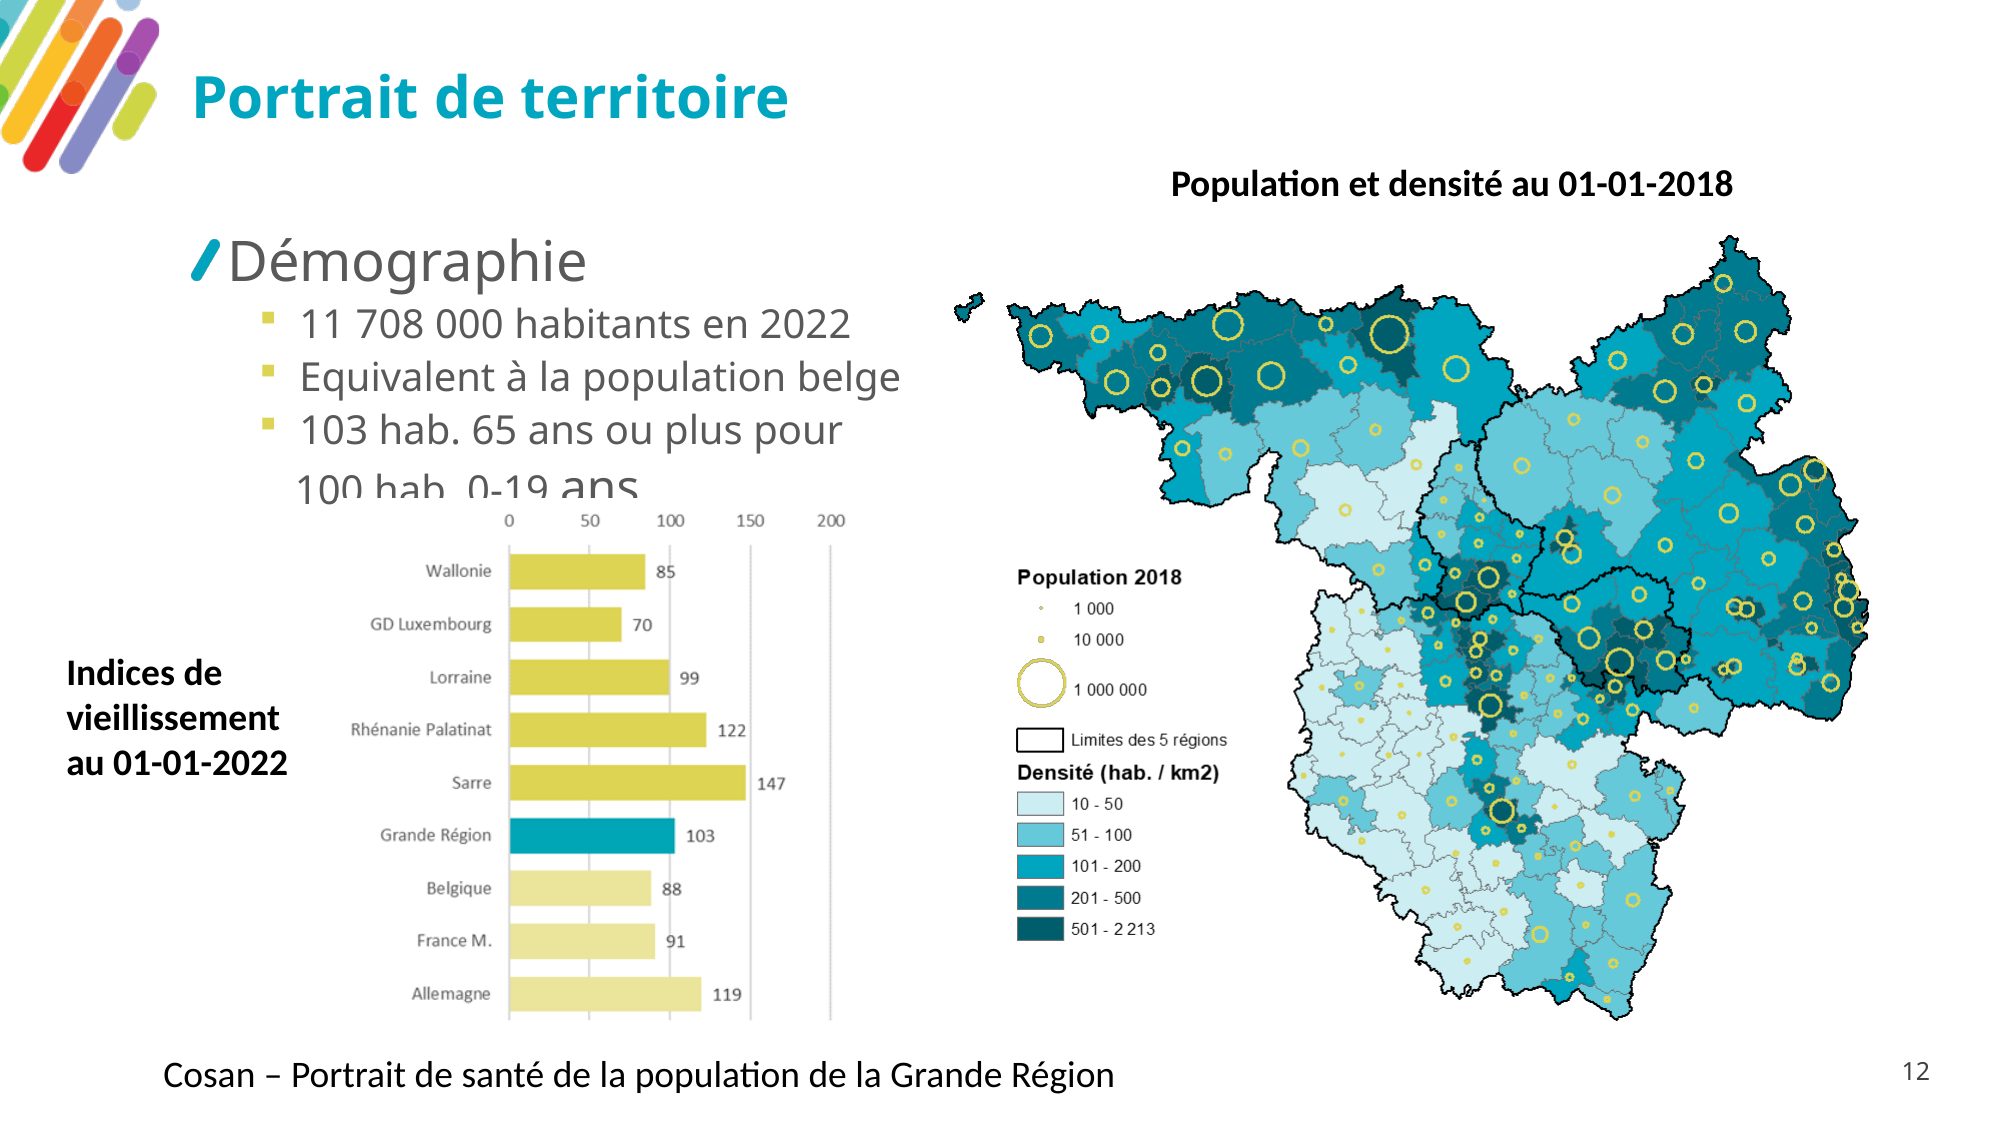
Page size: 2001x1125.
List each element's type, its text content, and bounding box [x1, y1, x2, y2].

text_box Cosan – Portrait de santé de la population de la Grande Région [148, 1042, 1787, 1103]
picture [947, 226, 1893, 1037]
text_box Indices de vieillissement au 01-01-2022 [51, 640, 311, 791]
list Démographie 11 708 000 habitants en 2022 Equivalent à la population belge 103 hab. 65 ans ou plus pour 100 hab. 0-19 ans [176, 226, 947, 525]
title Portrait de territoire [176, 47, 1912, 152]
picture [337, 498, 867, 1043]
picture [191, 239, 220, 281]
text_box Population et densité au 01-01-2018 [1156, 151, 1768, 212]
slide_number 12 [1800, 1042, 1946, 1103]
picture [0, 0, 160, 174]
